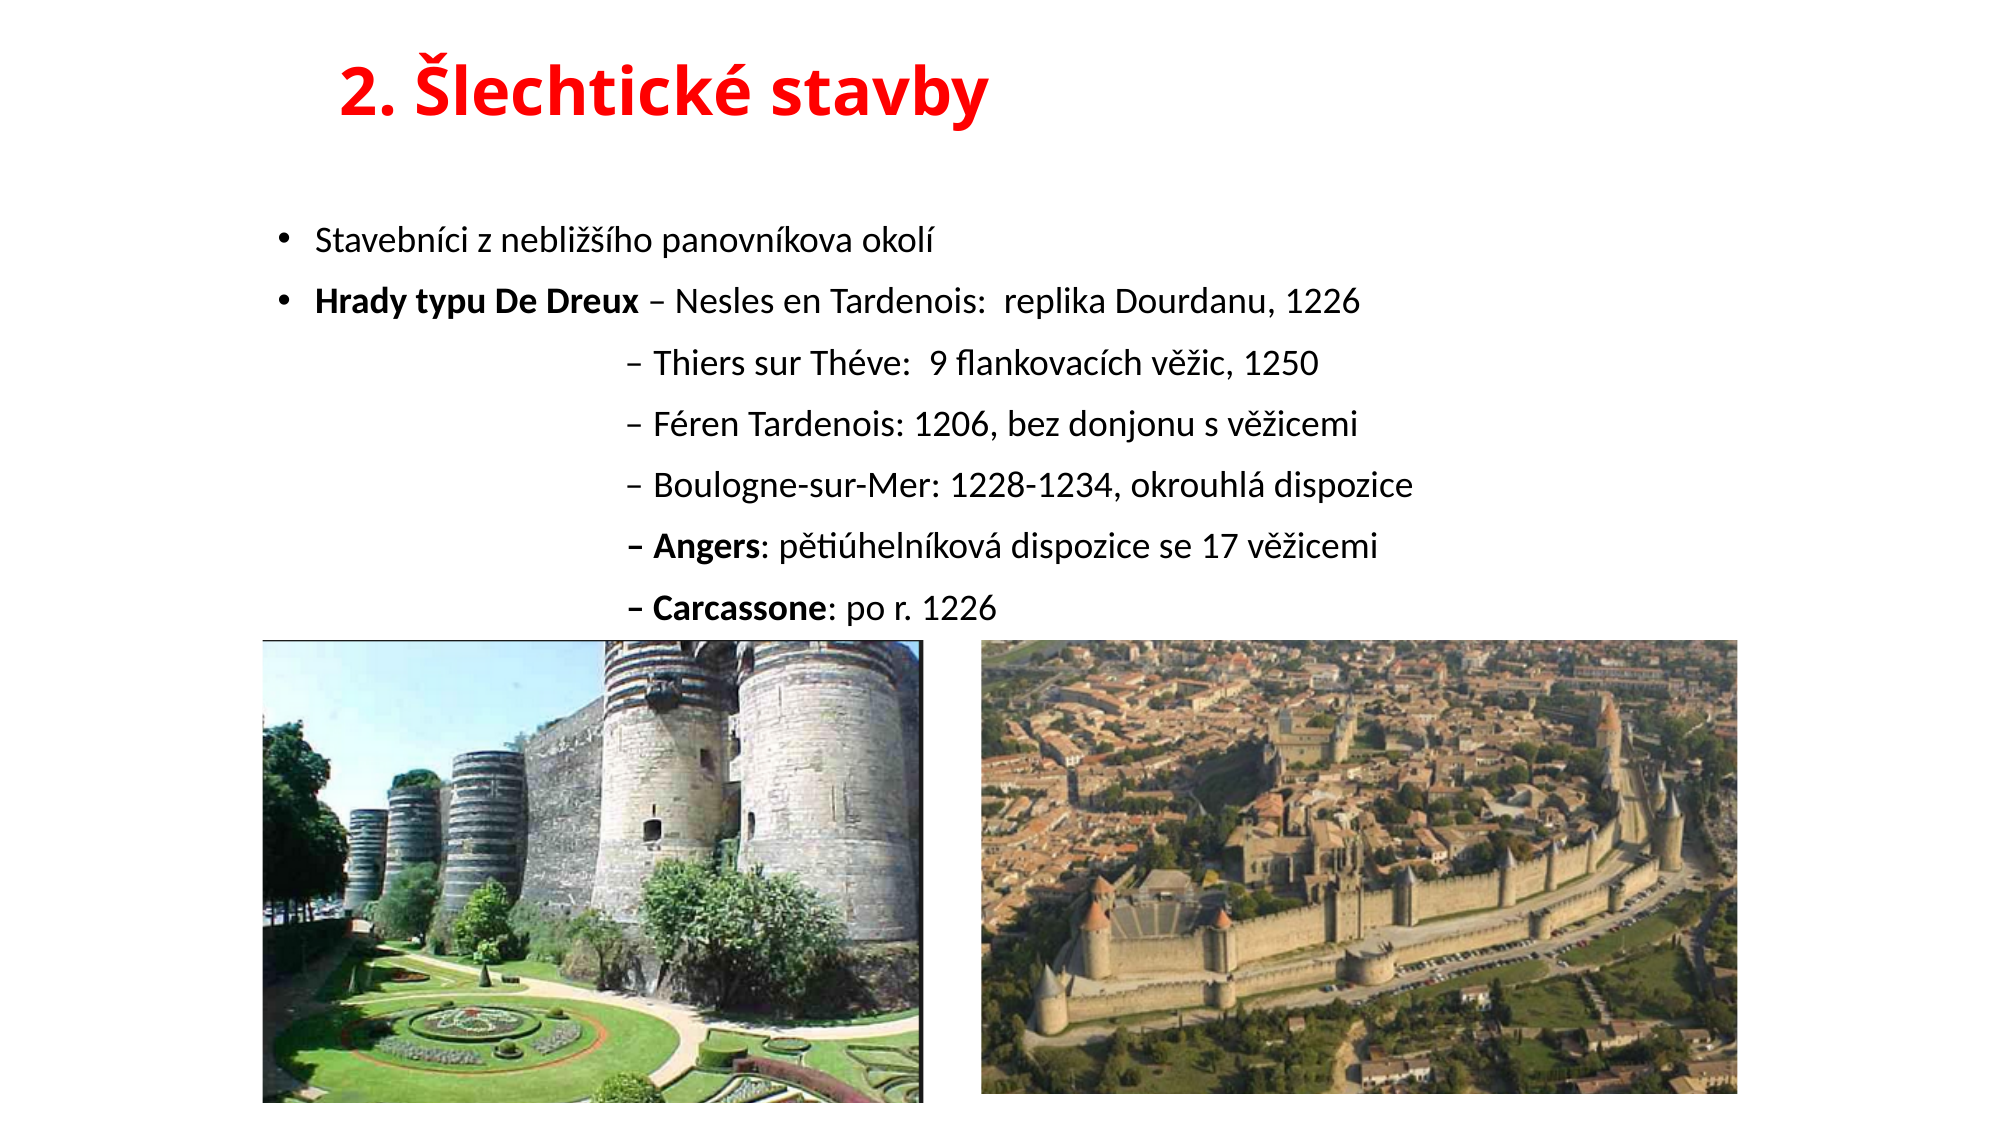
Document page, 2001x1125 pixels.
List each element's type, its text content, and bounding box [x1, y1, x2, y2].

list Stavebníci z nebližšího panovníkova okolí Hrady typu De Dreux – Nesles en Tardenois: replika Dourdanu, 1226 – Thiers sur Théve: 9 flankovacích věžic, 1250 – Féren Tardenois: 1206, bez donjonu s věžicemi – Boulogne-sur-Mer: 1228-1234, okrouhlá dispozice – Angers: pětiúhelníková dispozice se 17 věžicemi – Carcassone: po r. 1226 [262, 212, 1738, 1025]
picture [262, 640, 924, 1103]
title 2. Šlechtické stavby [324, 0, 1675, 188]
picture [981, 640, 1738, 1094]
